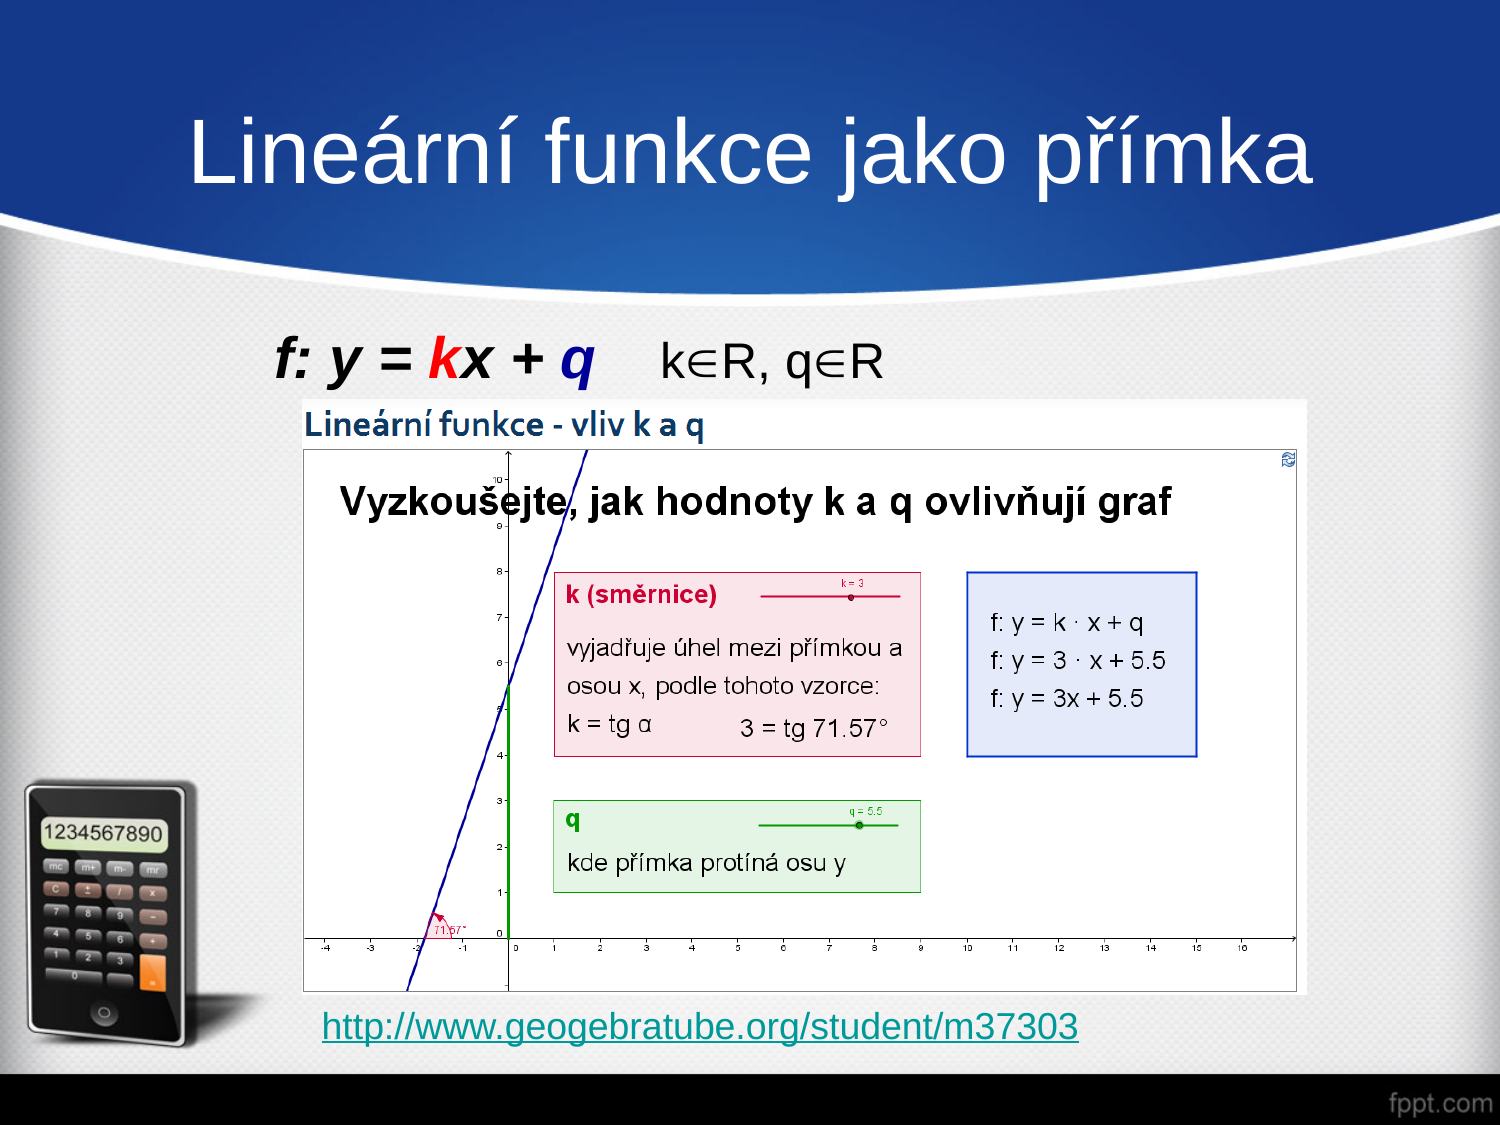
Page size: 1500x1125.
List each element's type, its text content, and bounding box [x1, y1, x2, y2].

picture [0, 0, 1500, 1125]
title Lineární funkce jako přímka [76, 66, 1427, 228]
text_box http://www.geogebratube.org/student/m37303 [306, 1004, 1252, 1055]
text_box f: y = kx + q kR, qR [161, 313, 998, 403]
